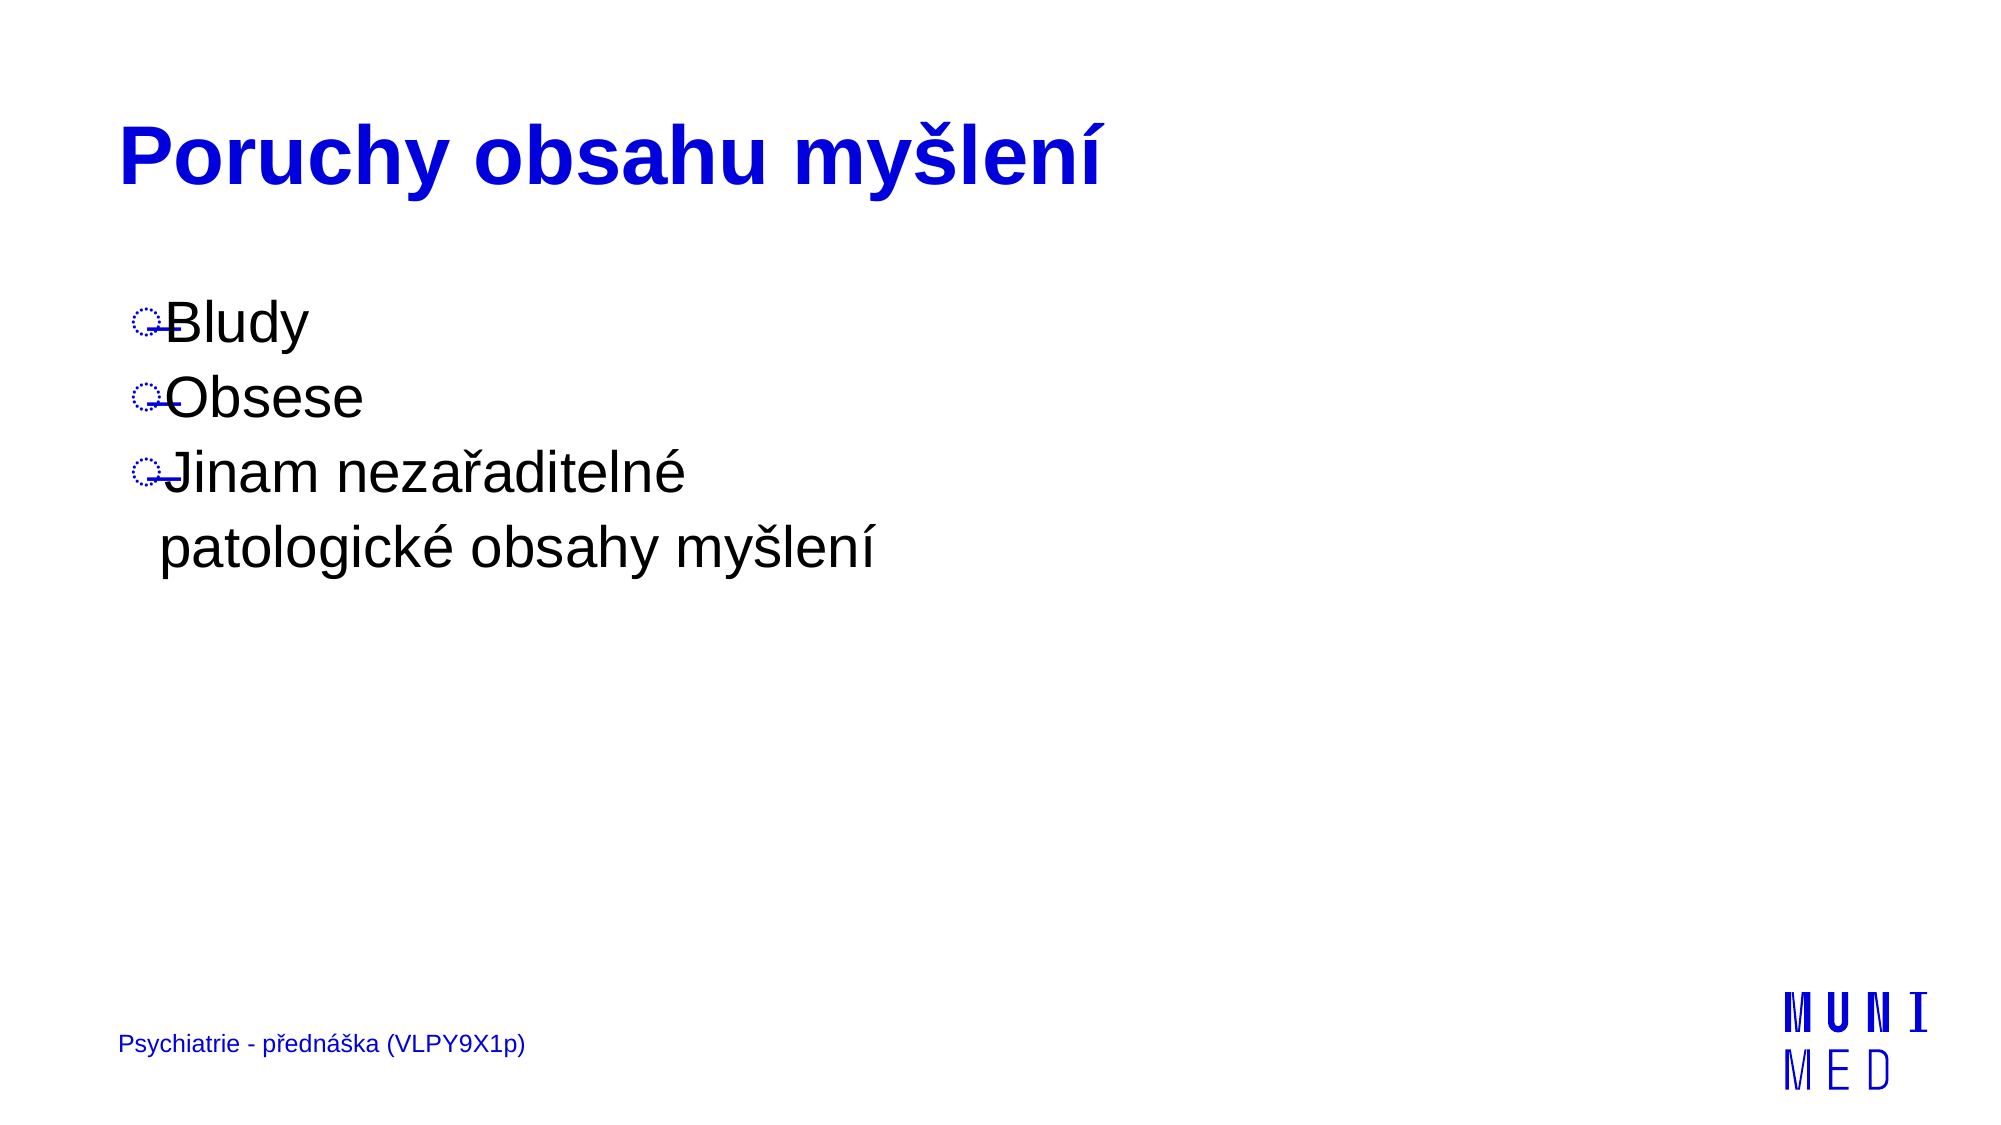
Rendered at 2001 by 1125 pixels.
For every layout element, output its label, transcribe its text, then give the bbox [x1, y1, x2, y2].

list Bludy Obsese Jinam nezařaditelné patologické obsahy myšlení [118, 279, 975, 959]
title Poruchy obsahu myšlení [118, 118, 1883, 193]
footer Psychiatrie - přednáška (VLPY9X1p) [118, 1021, 1418, 1063]
